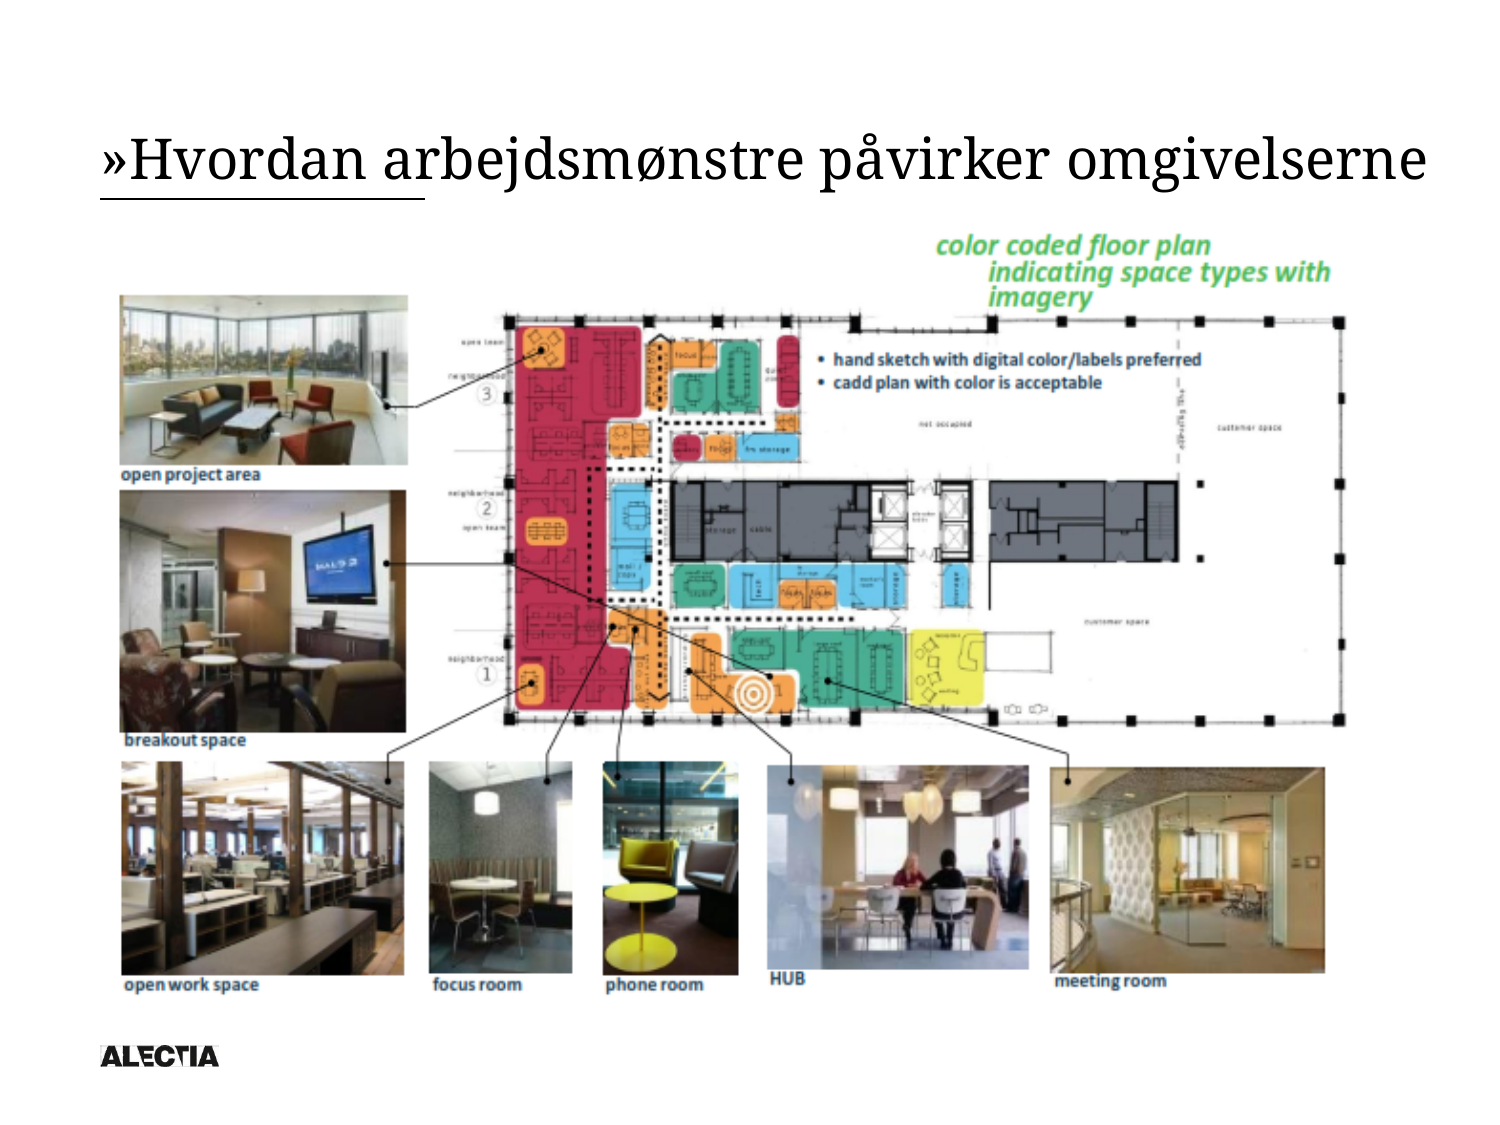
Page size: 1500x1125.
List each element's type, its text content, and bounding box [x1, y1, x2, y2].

title Hvordan arbejdsmønstre påvirker omgivelserne [100, 42, 1500, 191]
picture [100, 1045, 219, 1067]
picture [75, 200, 1400, 1015]
